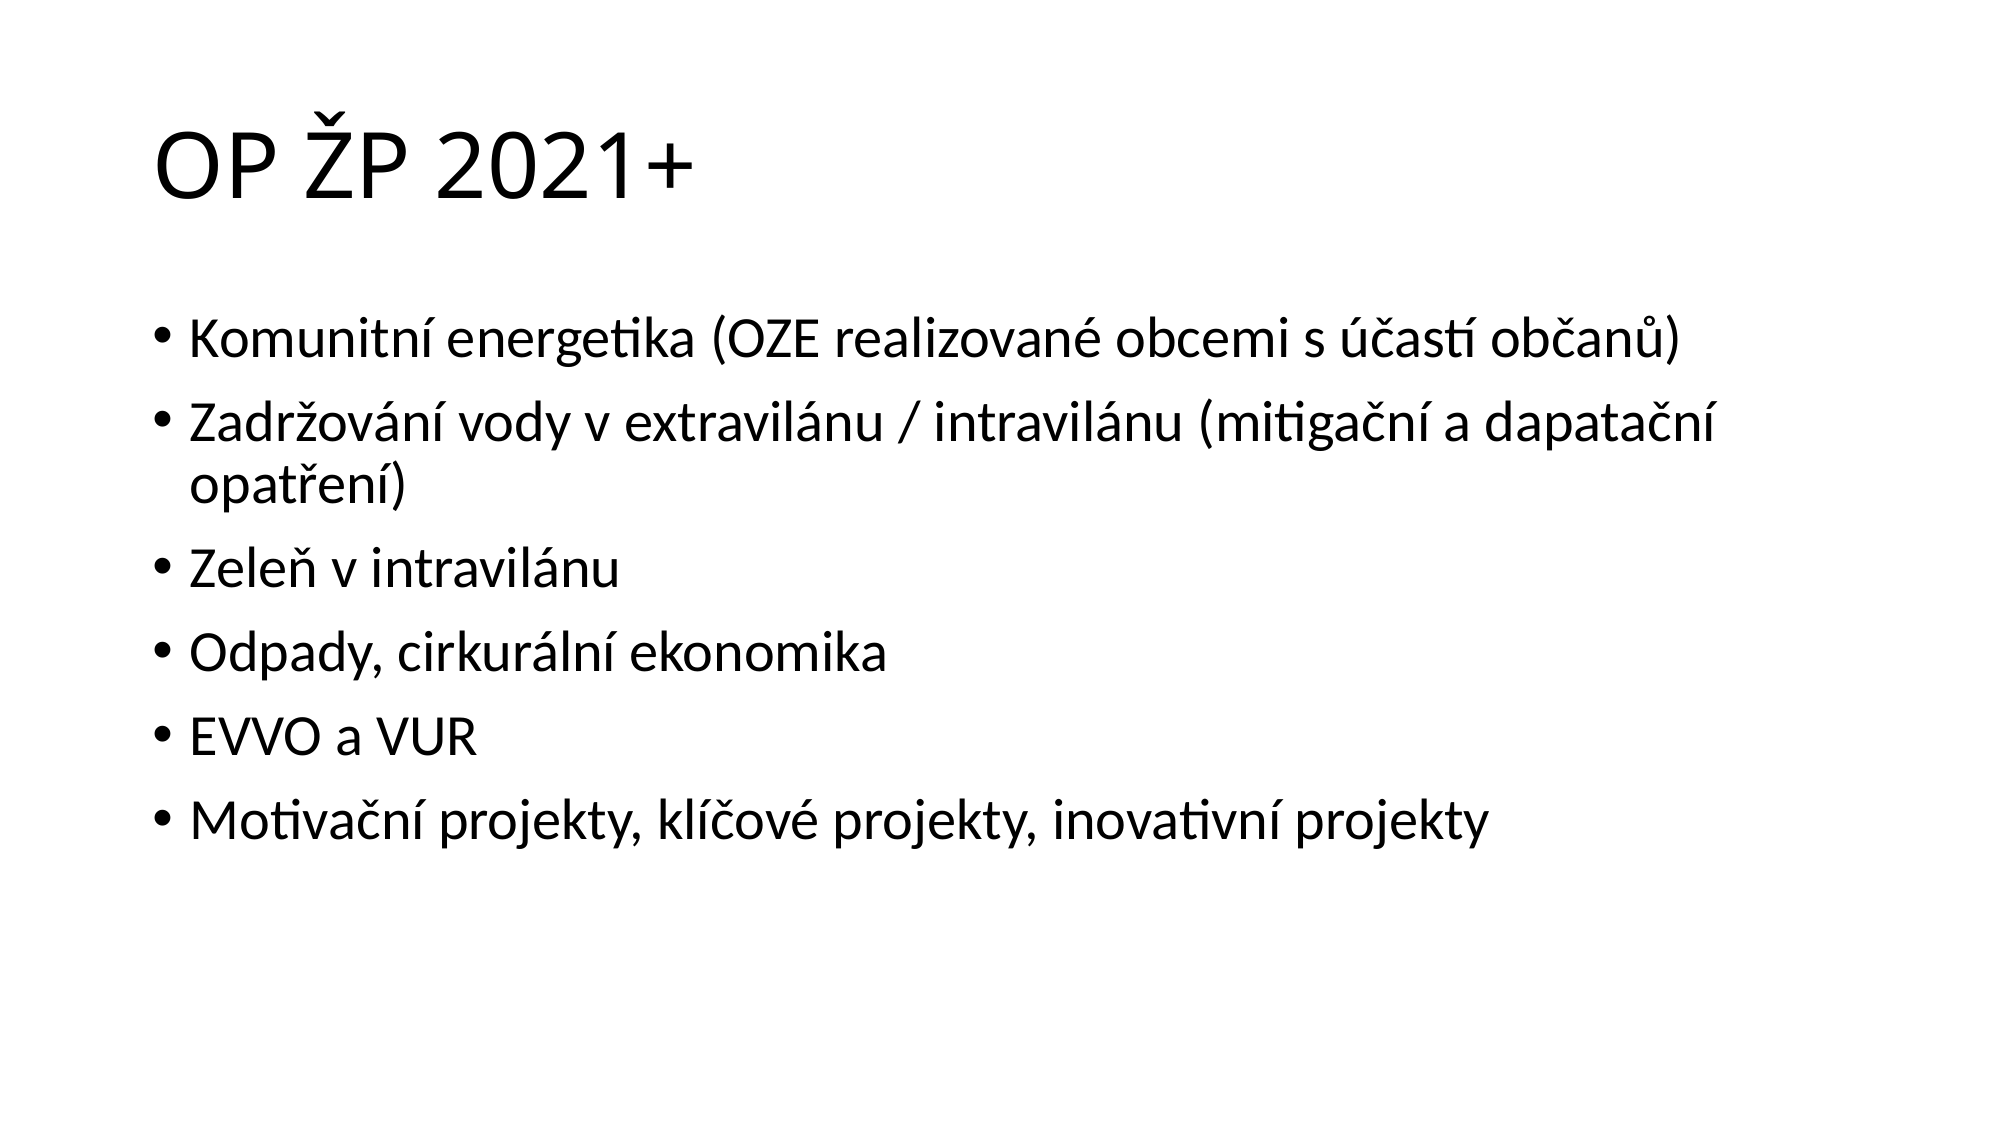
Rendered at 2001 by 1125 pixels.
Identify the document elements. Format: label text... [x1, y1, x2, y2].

title OP ŽP 2021+ [137, 59, 1863, 278]
list Komunitní energetika (OZE realizované obcemi s účastí občanů) Zadržování vody v extravilánu / intravilánu (mitigační a dapatační opatření) Zeleň v intravilánu Odpady, cirkurální ekonomika EVVO a VUR Motivační projekty, klíčové projekty, inovativní projekty [137, 299, 1863, 1014]
